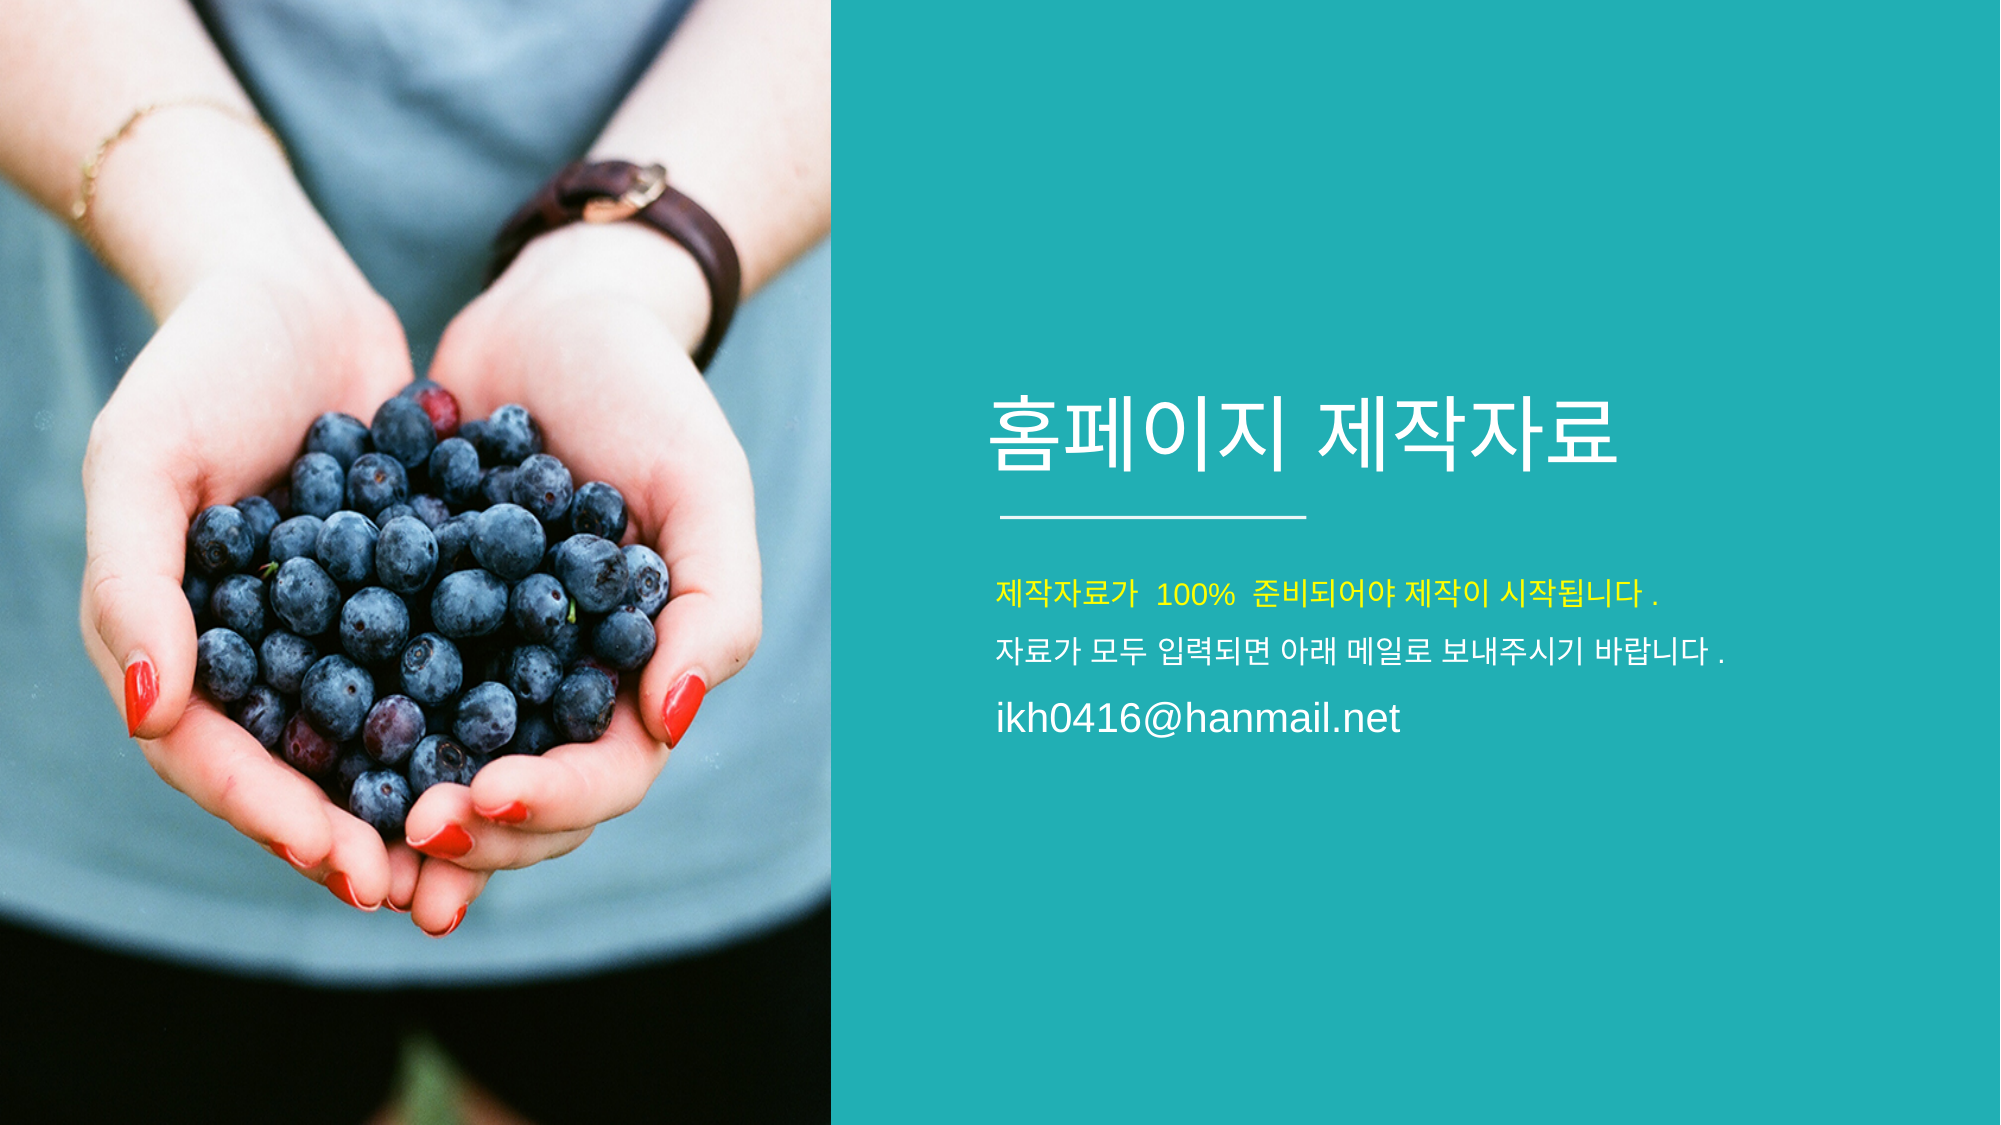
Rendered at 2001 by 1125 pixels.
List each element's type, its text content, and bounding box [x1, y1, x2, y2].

subtitle 제작자료가 100% 준비되어야 제작이 시작됩니다. 자료가 모두 입력되면 아래 메일로 보내주시기 바랍니다. ikh0416@hanmail.net [980, 566, 1883, 1024]
picture [0, 0, 831, 1125]
title 홈페이지 제작자료 [971, 308, 1845, 569]
